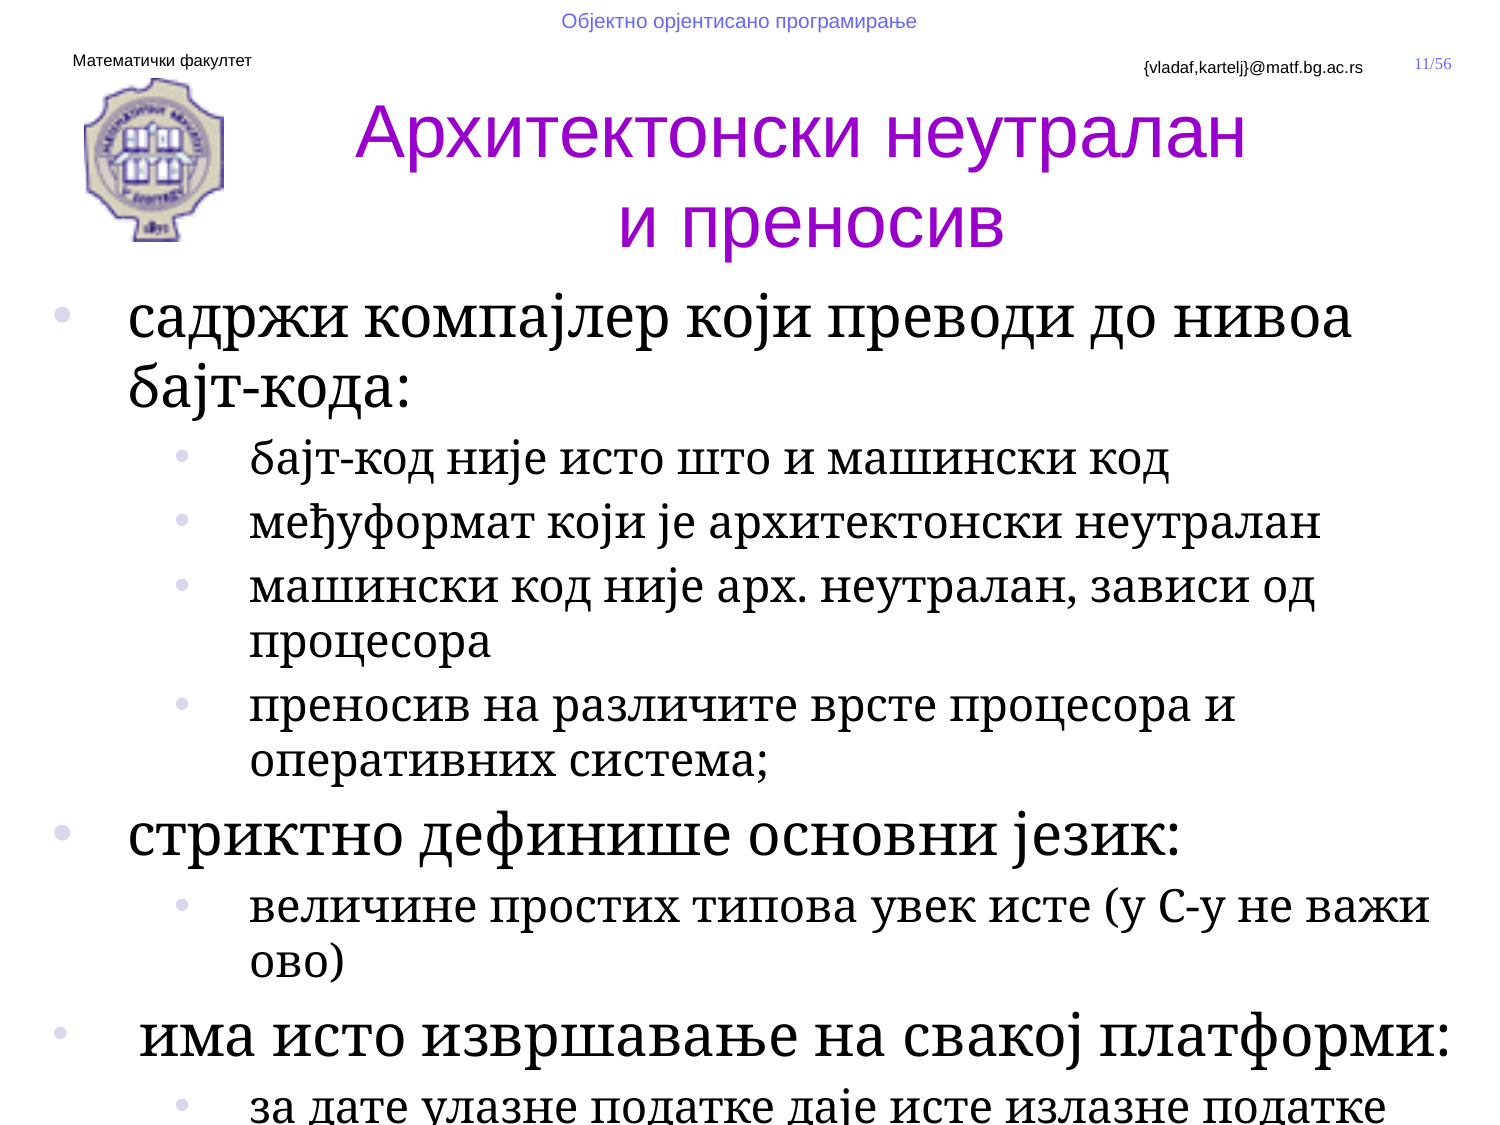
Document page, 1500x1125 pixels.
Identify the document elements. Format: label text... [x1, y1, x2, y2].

text_box Архитектонски неутралан и преносив [187, 74, 1438, 270]
text_box садржи компајлер који преводи до нивоа бајт-кода: бајт-код није исто што и машински код међуформат који је архитектонски неутралан машински код није арх. неутралан, зависи од процесора преносив на различите врсте процесора и оперативних система; стриктно дефинише основни језик: величине простих типова увек исте (у C-у не важи ово) има исто извршавање на свакој платформи: за дате улазне податке даје исте излазне податке ово нпр. не важи за програмски језик C; [37, 271, 1500, 1125]
picture [84, 78, 187, 242]
